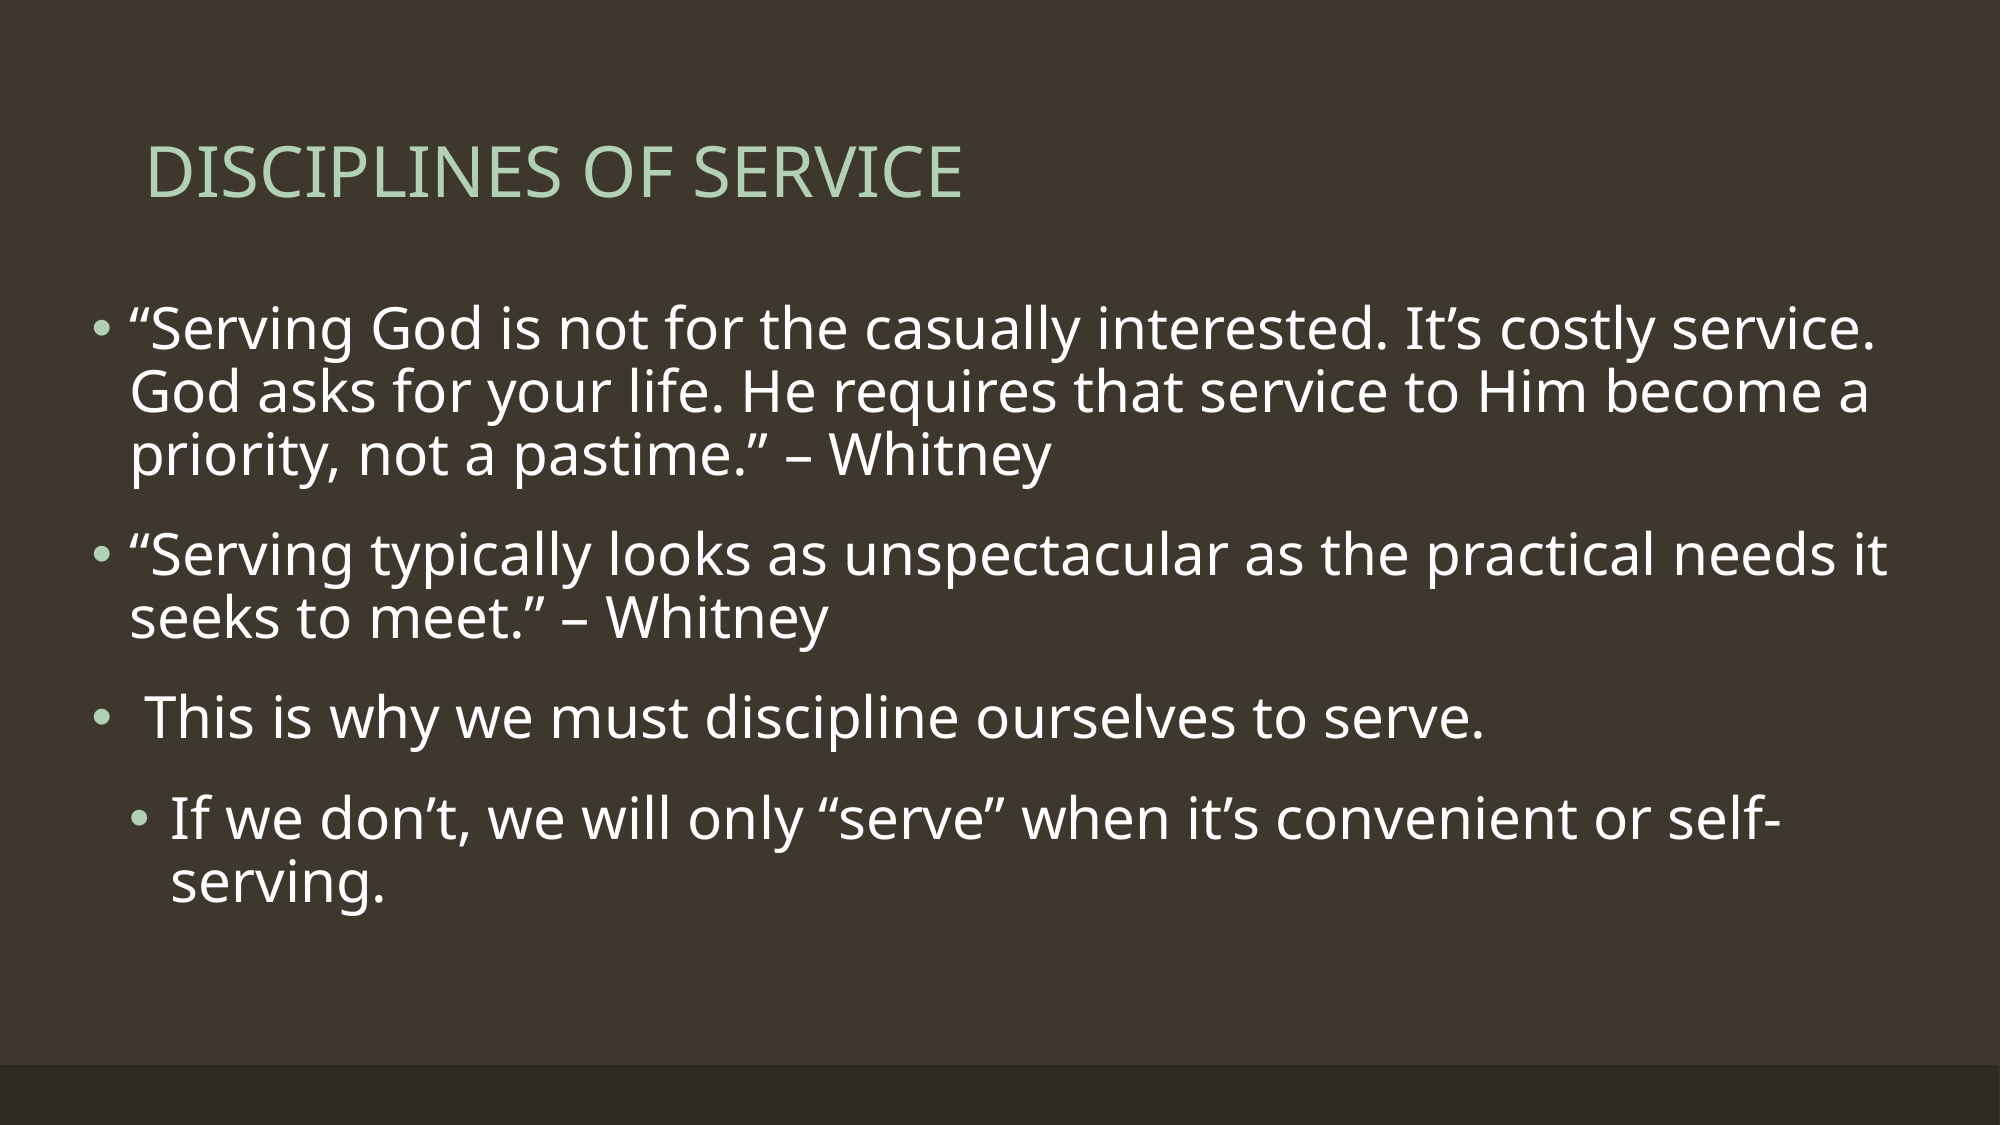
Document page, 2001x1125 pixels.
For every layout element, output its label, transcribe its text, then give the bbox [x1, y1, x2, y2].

list “Serving God is not for the casually interested. It’s costly service. God asks for your life. He requires that service to Him become a priority, not a pastime.” – Whitney “Serving typically looks as unspectacular as the practical needs it seeks to meet.” – Whitney This is why we must discipline ourselves to serve. If we don’t, we will only “serve” when it’s convenient or self-serving. [83, 291, 1917, 1027]
title DISCIPLINES OF SERVICE [136, 59, 1863, 221]
